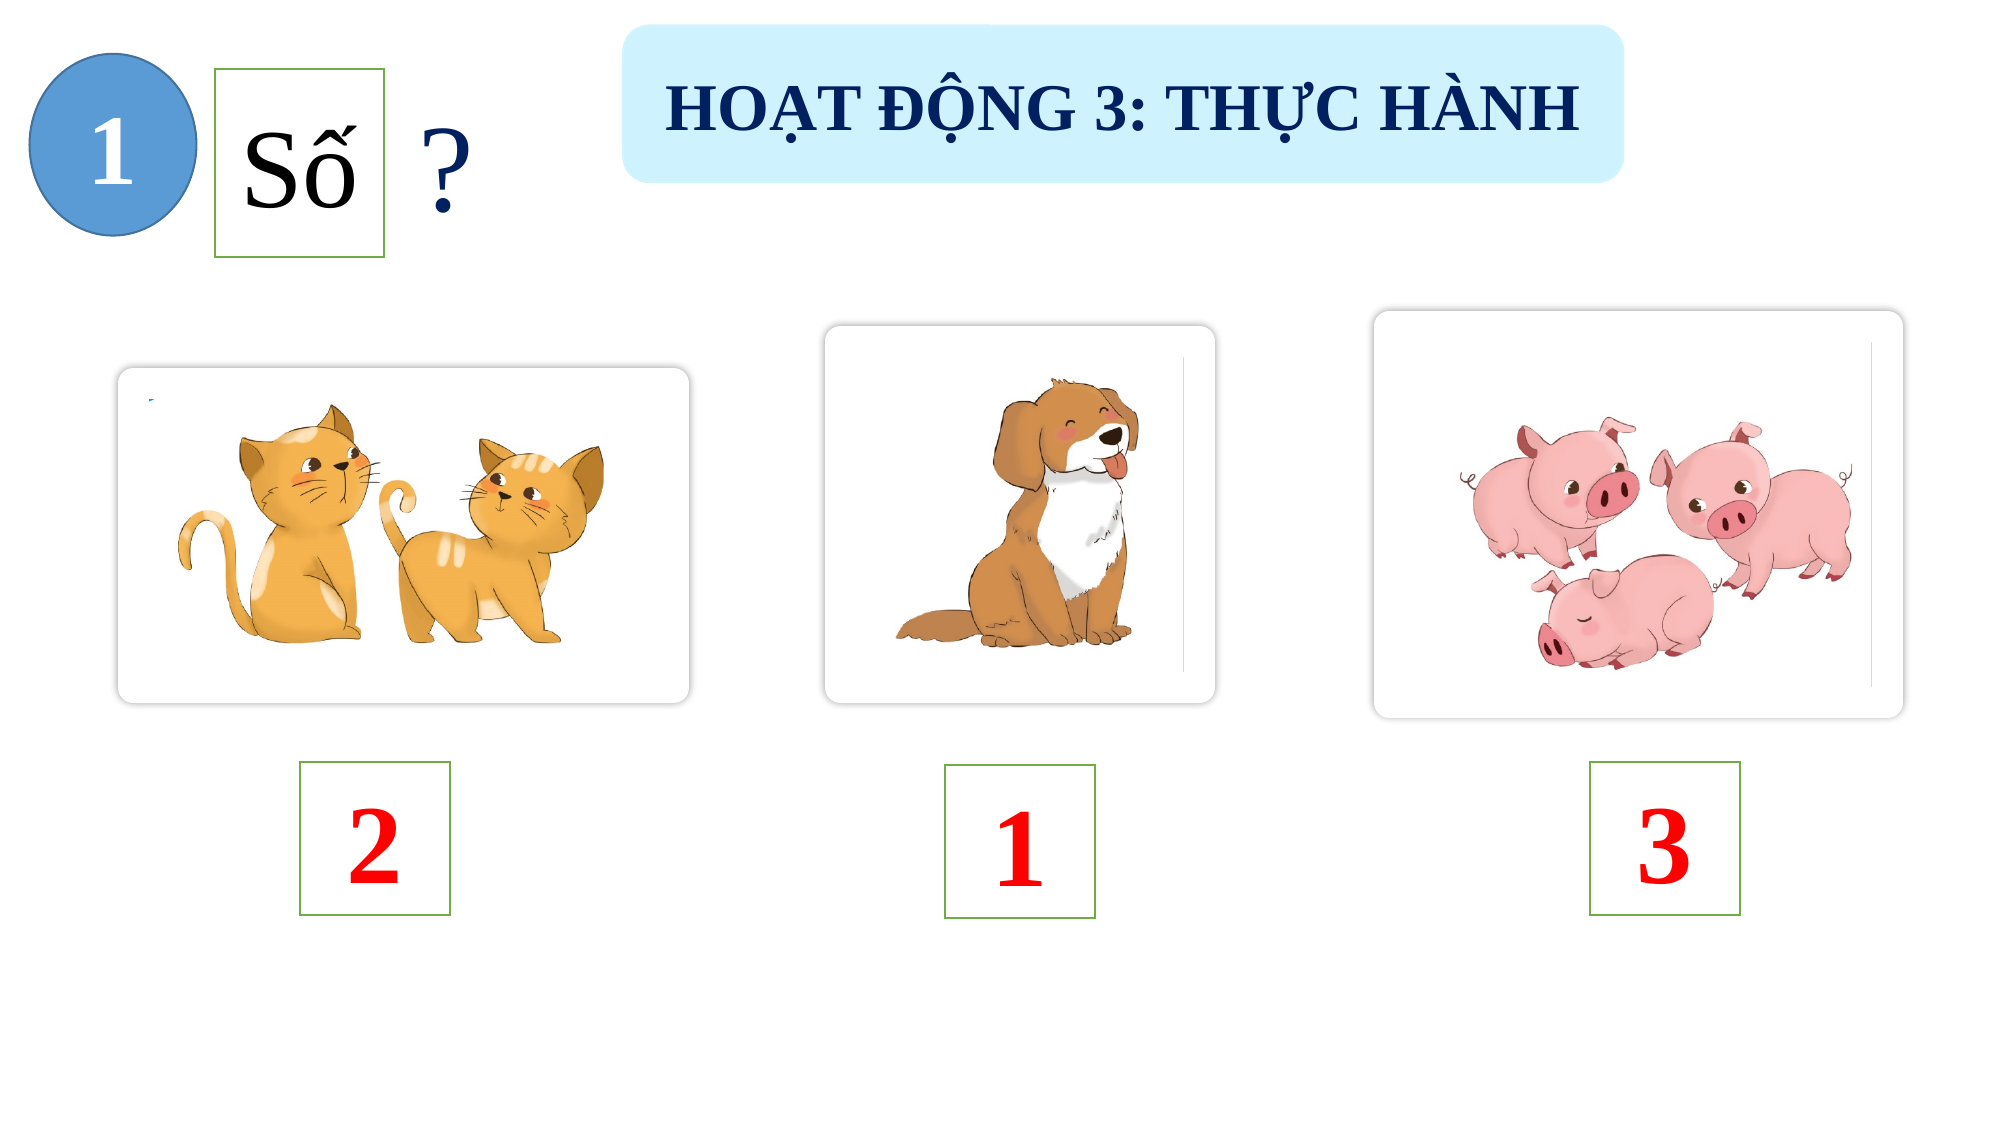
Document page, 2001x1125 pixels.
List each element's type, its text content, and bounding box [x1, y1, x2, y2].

text_box 3 [1589, 761, 1741, 916]
text_box 1 [944, 764, 1096, 919]
text_box 2 [299, 761, 451, 916]
picture [856, 356, 1184, 672]
picture [148, 399, 659, 672]
text_box Số [214, 68, 385, 258]
picture [1404, 342, 1872, 687]
text_box ? [403, 79, 507, 245]
text_box 1 [28, 52, 198, 237]
text_box HOẠT ĐỘNG 3: THỰC HÀNH [622, 24, 1625, 184]
